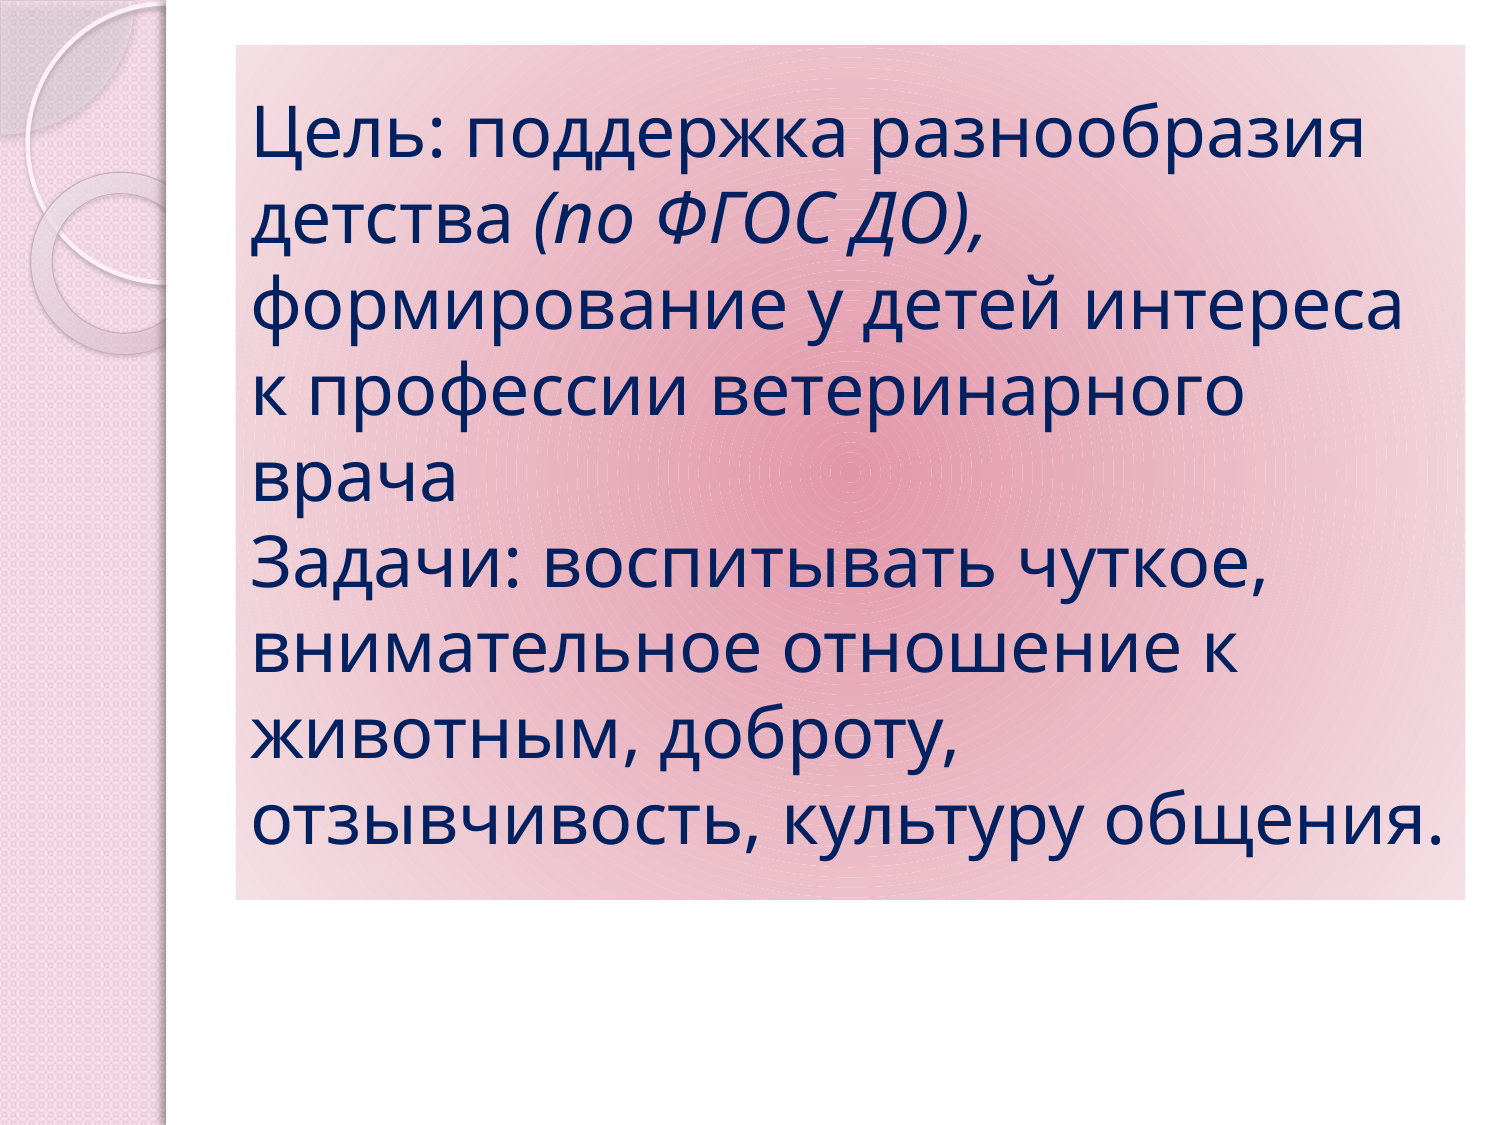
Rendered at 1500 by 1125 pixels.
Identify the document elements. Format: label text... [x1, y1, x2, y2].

title Цель: поддержка разнообразия детства (по ФГОС ДО), формирование у детей интереса к профессии ветеринарного врача Задачи: воспитывать чуткое, внимательное отношение к животным, доброту, отзывчивость, культуру общения. [235, 45, 1466, 900]
